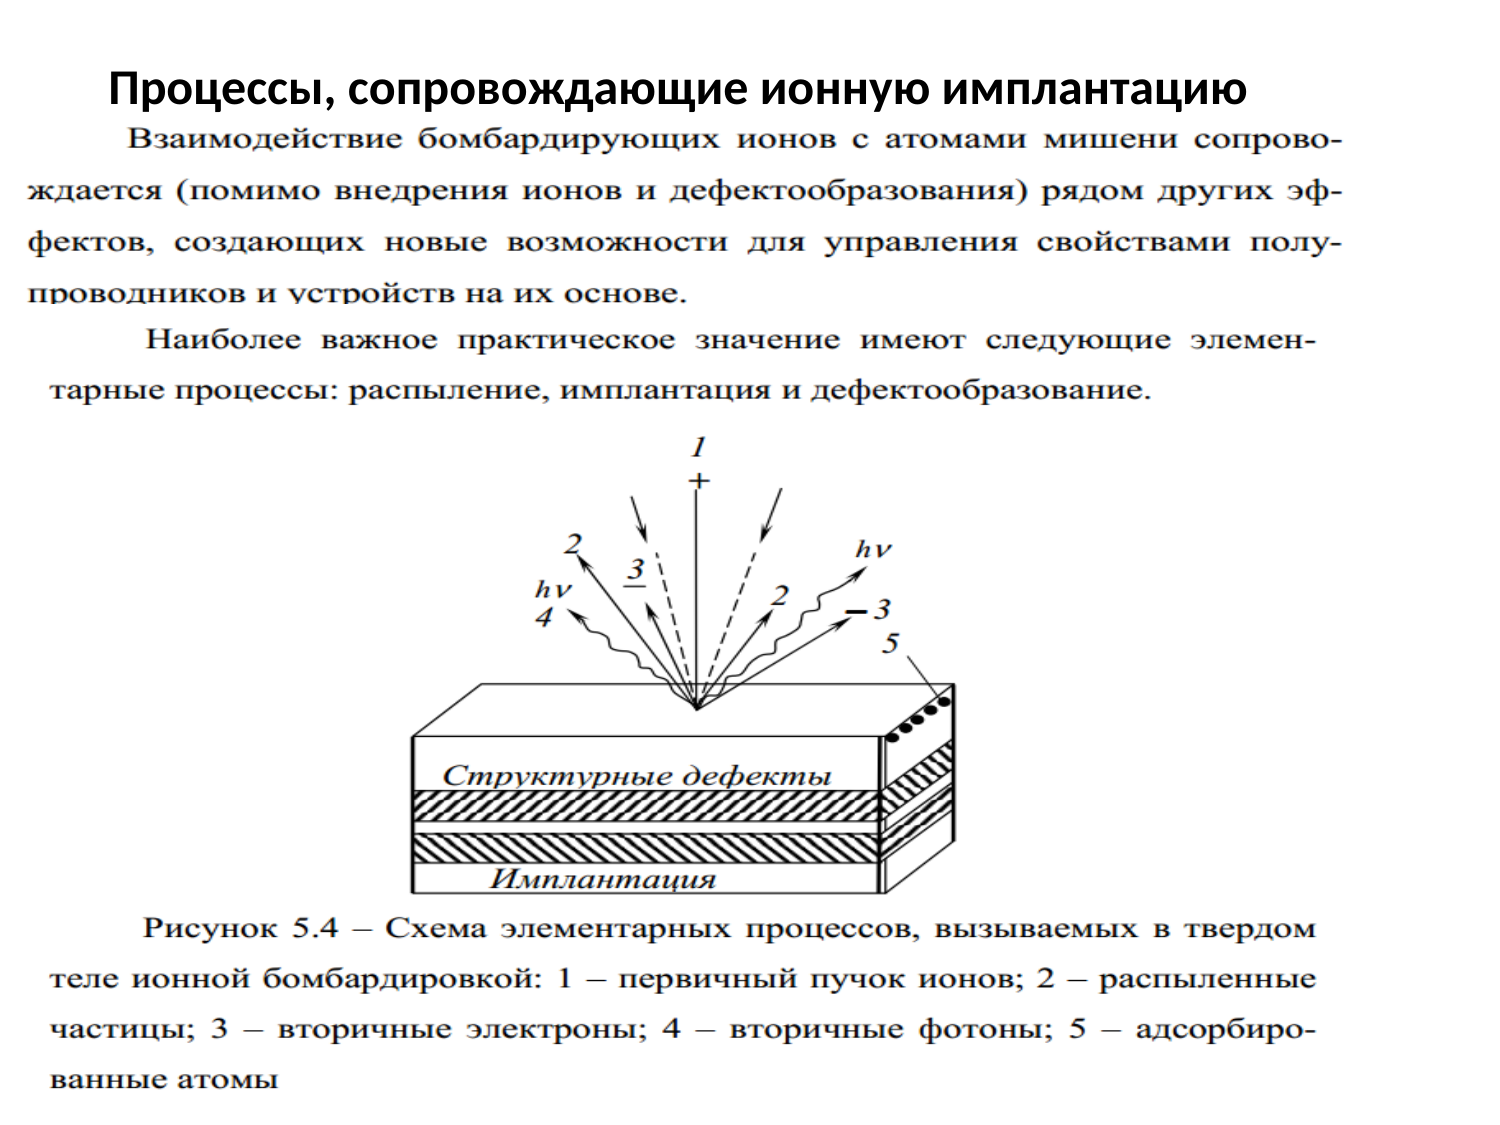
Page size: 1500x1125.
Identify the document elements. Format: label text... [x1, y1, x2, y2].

text_box Процессы, сопровождающие ионную имплантацию [93, 46, 1290, 115]
picture [0, 116, 1383, 1125]
